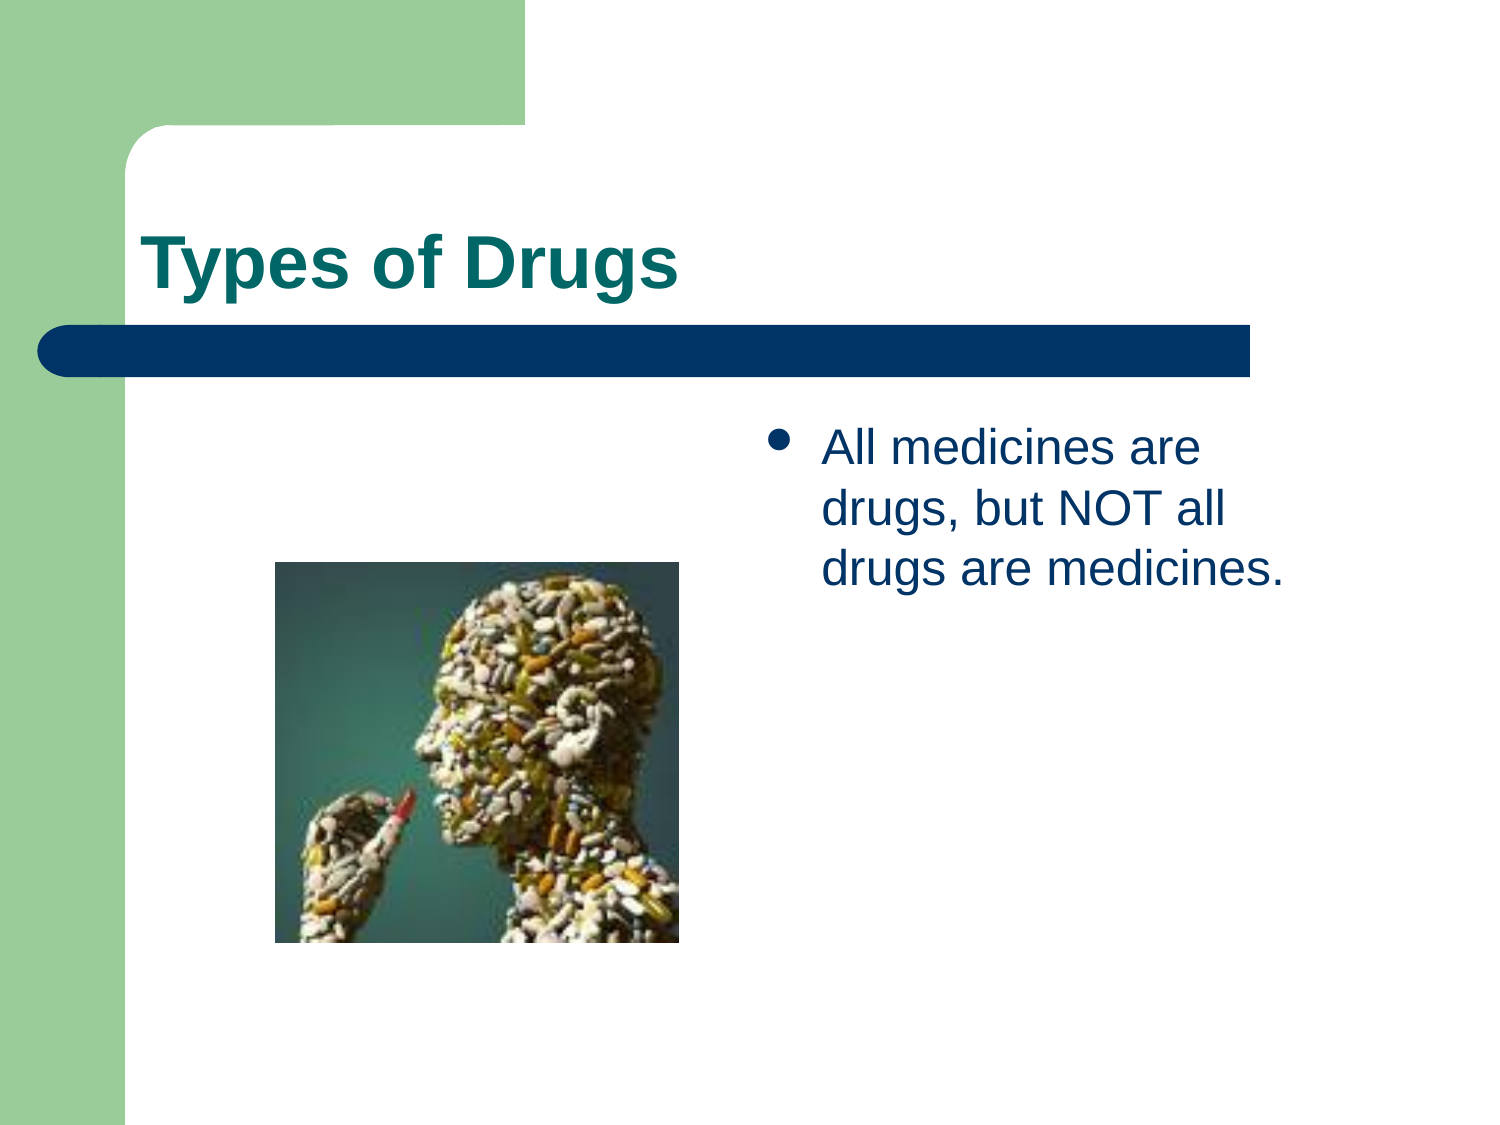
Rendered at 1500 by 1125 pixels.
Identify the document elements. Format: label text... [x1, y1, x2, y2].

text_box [274, 562, 679, 943]
title Types of Drugs [124, 124, 1426, 313]
list All medicines are drugs, but NOT all drugs are medicines. [749, 337, 1369, 949]
